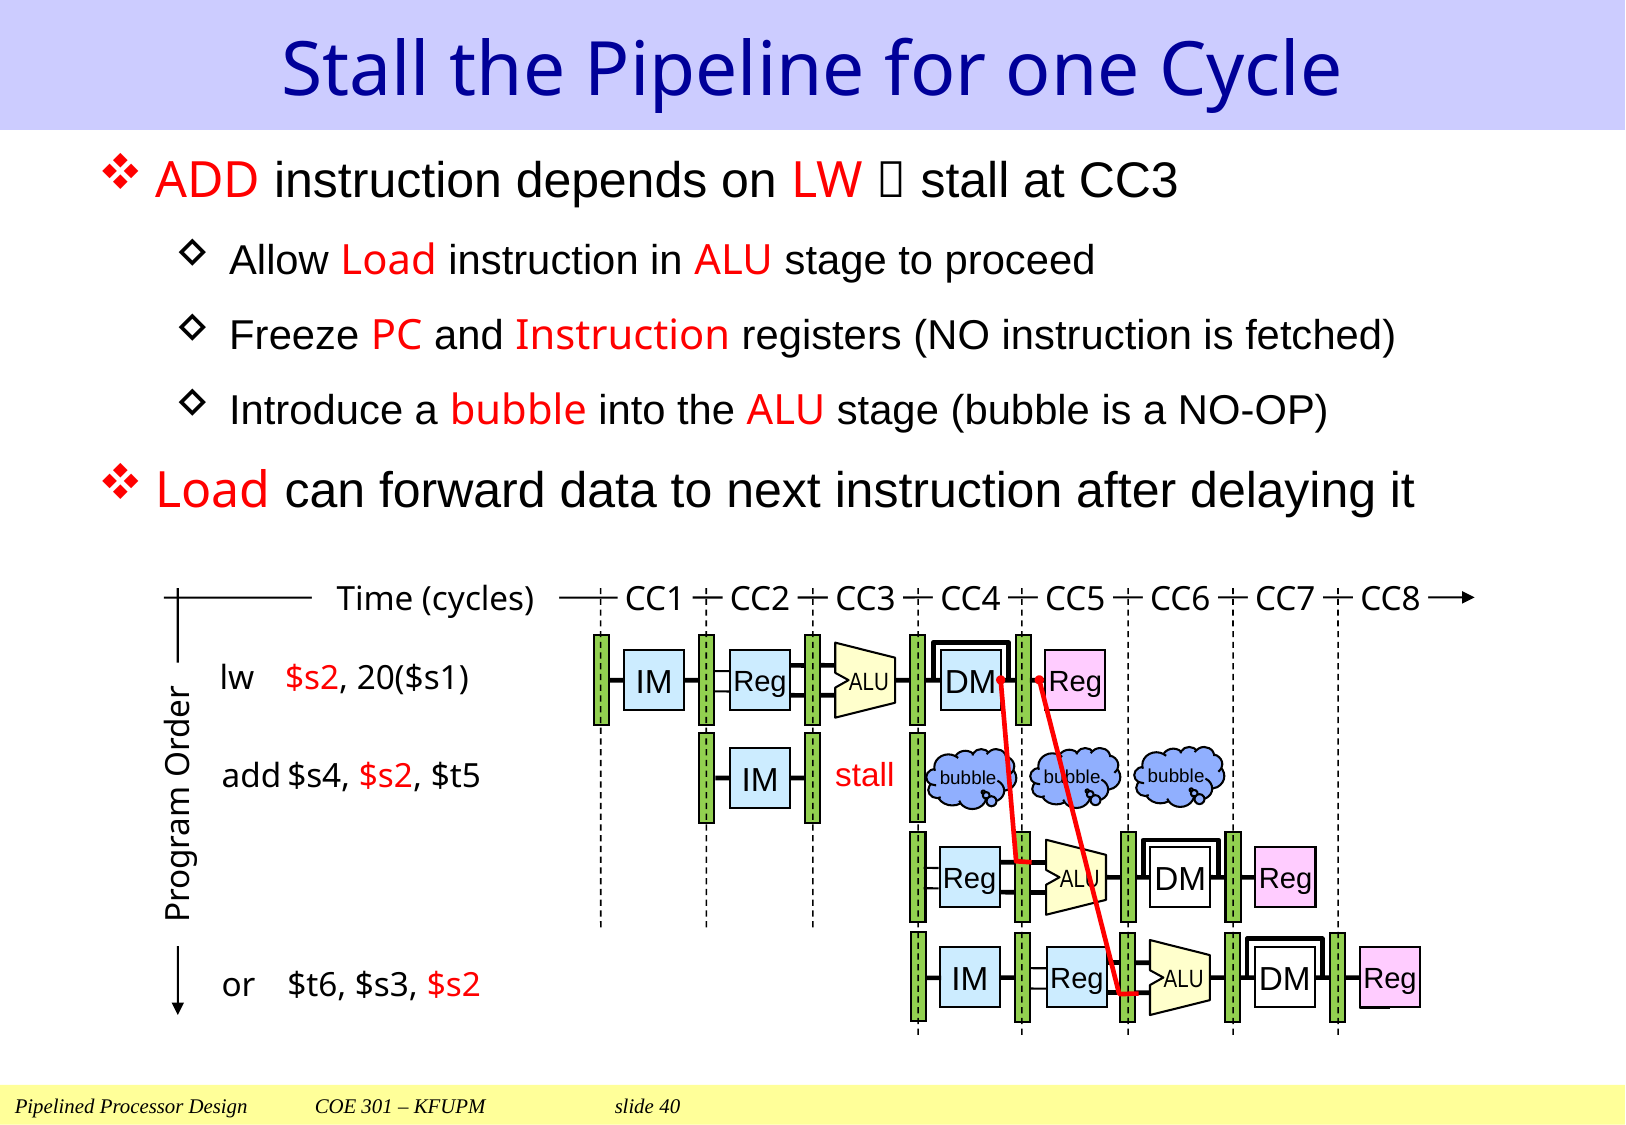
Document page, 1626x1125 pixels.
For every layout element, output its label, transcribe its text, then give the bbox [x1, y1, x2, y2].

list ADD instruction depends on LW  stall at CC3 Allow Load instruction in ALU stage to proceed Freeze PC and Instruction registers (NO instruction is fetched) Introduce a bubble into the ALU stage (bubble is a NO-OP) Load can forward data to next instruction after delaying it [83, 140, 1577, 544]
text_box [145, 574, 1475, 1036]
title Stall the Pipeline for one Cycle [0, 0, 1625, 130]
